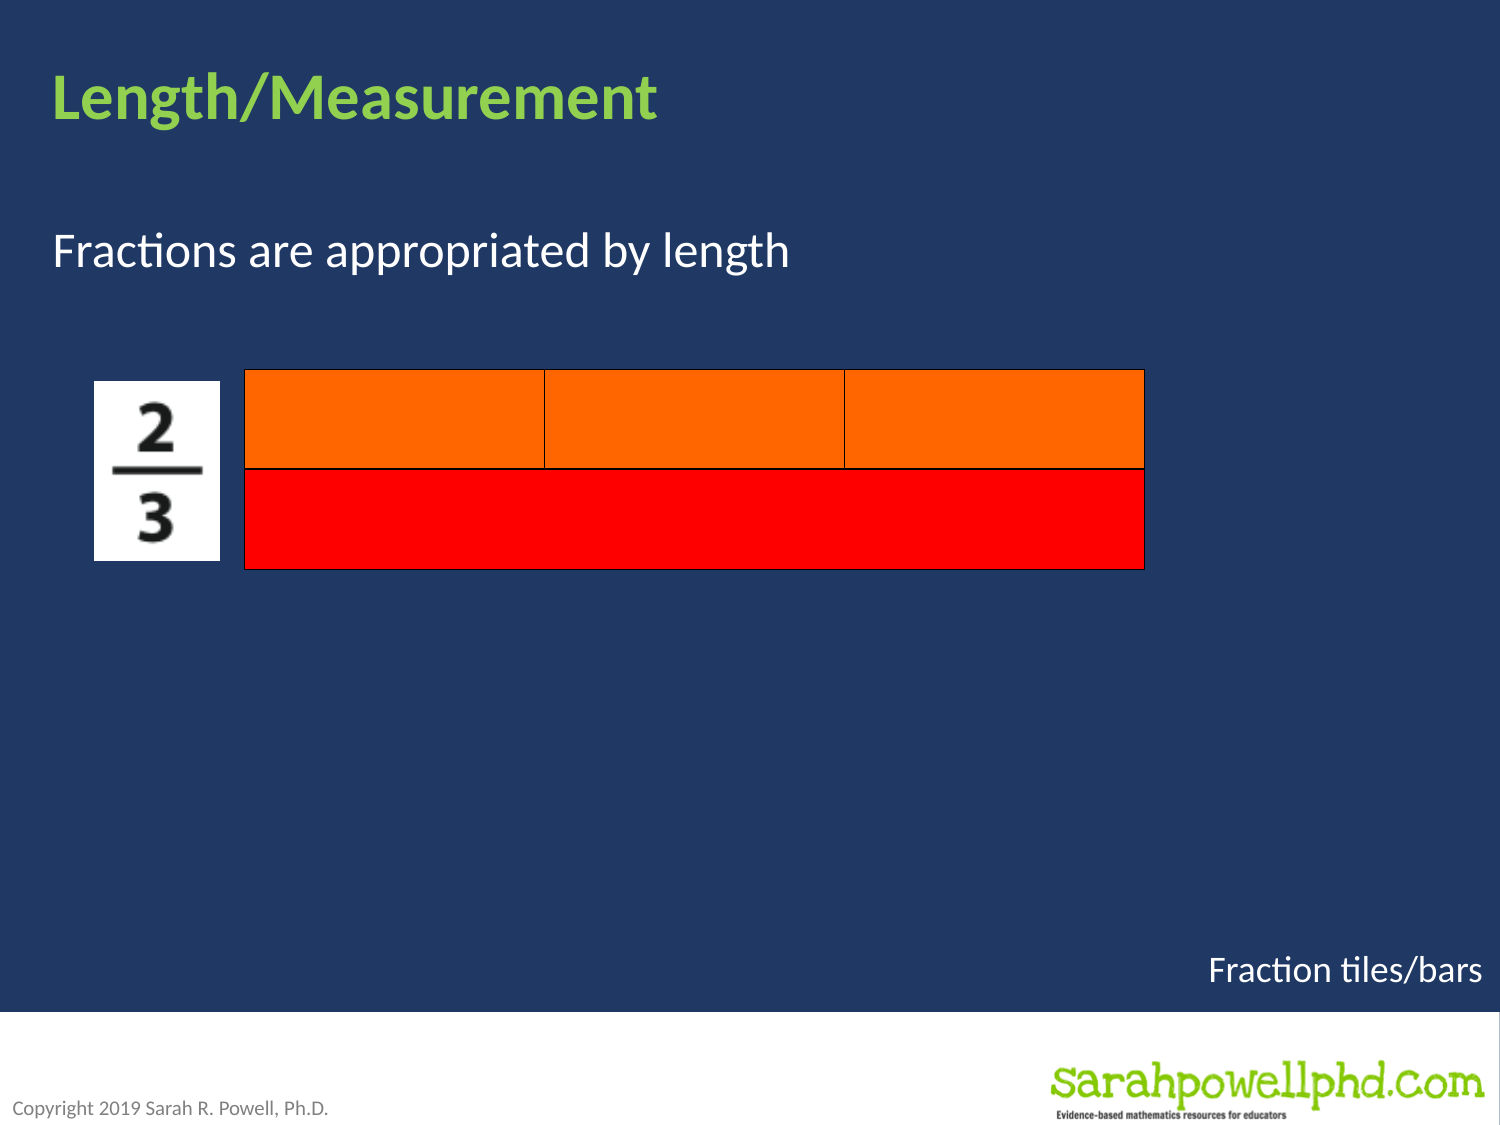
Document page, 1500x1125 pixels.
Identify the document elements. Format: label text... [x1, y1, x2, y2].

picture [94, 381, 220, 561]
text_box Fraction tiles/bars [1193, 937, 1499, 998]
text_box [544, 369, 844, 470]
text_box [844, 369, 1145, 470]
title Length/Measurement [37, 37, 1463, 158]
picture [1032, 1051, 1499, 1125]
text_box [244, 470, 1145, 570]
list Fractions are appropriated by length [37, 204, 1463, 999]
text_box [244, 369, 544, 470]
